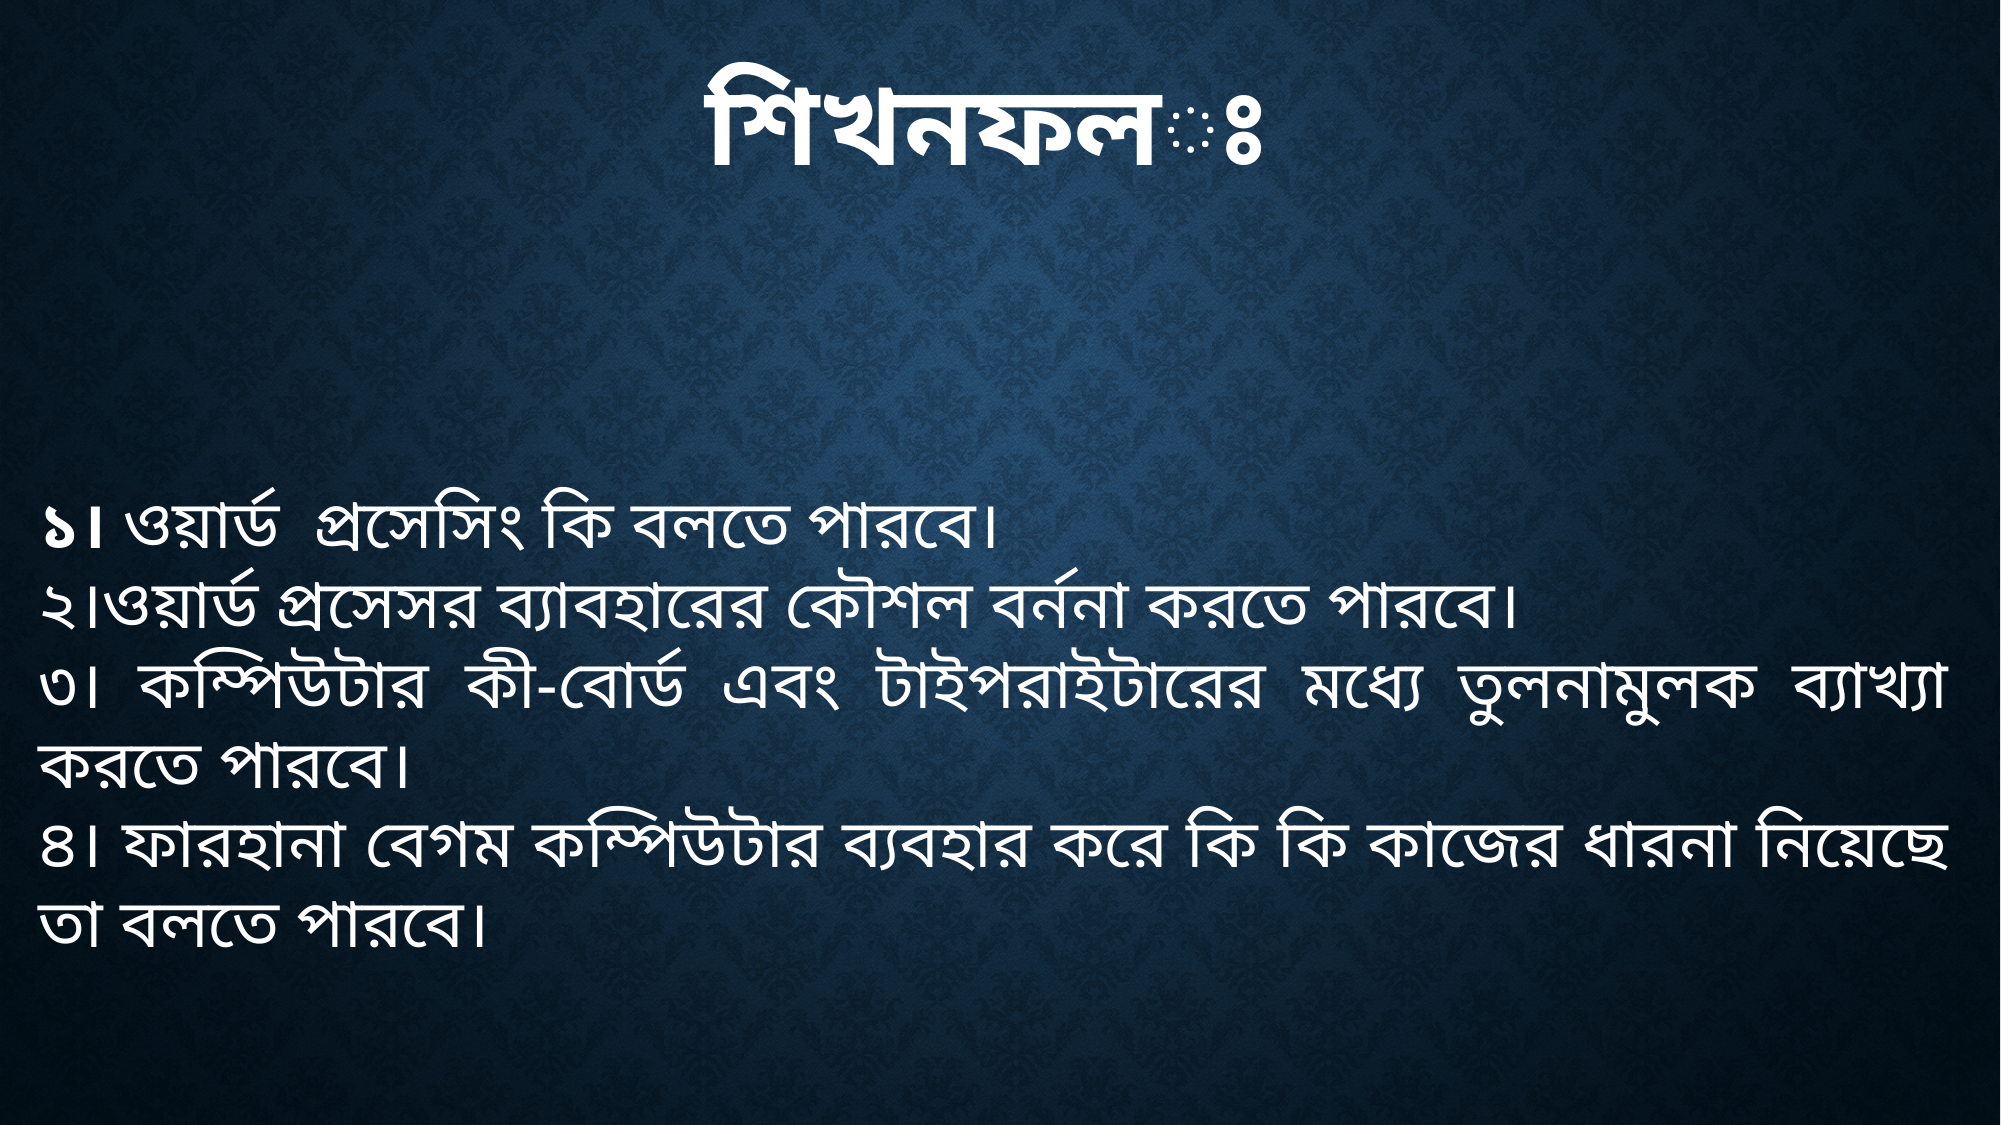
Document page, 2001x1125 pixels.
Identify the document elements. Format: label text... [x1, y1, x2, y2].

text_box শিখনফলঃ [690, 45, 1284, 196]
text_box ১। ওয়ার্ড প্রসেসিং কি বলতে পারবে। ২।ওয়ার্ড প্রসেসর ব্যাবহারের কৌশল বর্ননা করতে পারবে। ৩। কম্পিউটার কী-বোর্ড এবং টাইপরাইটারের মধ্যে তুলনামুলক ব্যাখ্যা করতে পারবে। ৪। ফারহানা বেগম কম্পিউটার ব্যবহার করে কি কি কাজের ধারনা নিয়েছে তা বলতে পারবে। [23, 474, 1963, 1049]
